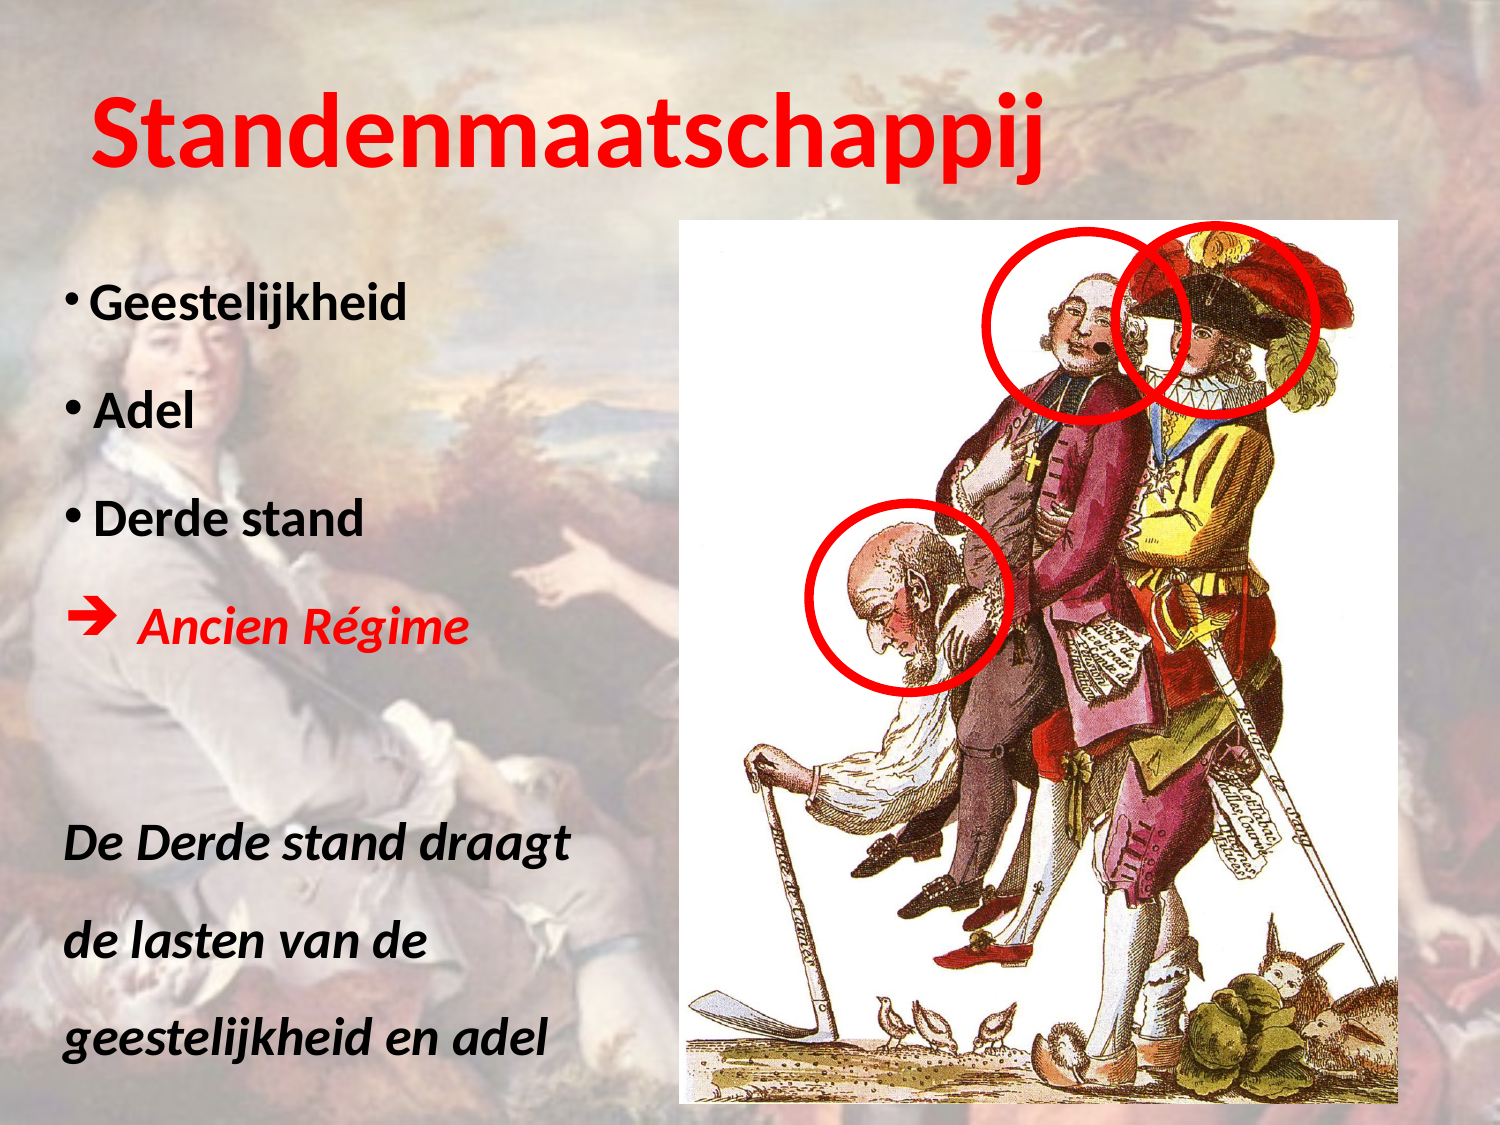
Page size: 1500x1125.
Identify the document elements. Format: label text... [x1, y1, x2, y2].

picture [678, 219, 1398, 1105]
list Geestelijkheid Adel Derde stand Ancien Régime De Derde stand draagt de lasten van de geestelijkheid en adel [48, 225, 629, 1083]
title Standenmaatschappij [75, 44, 1065, 197]
